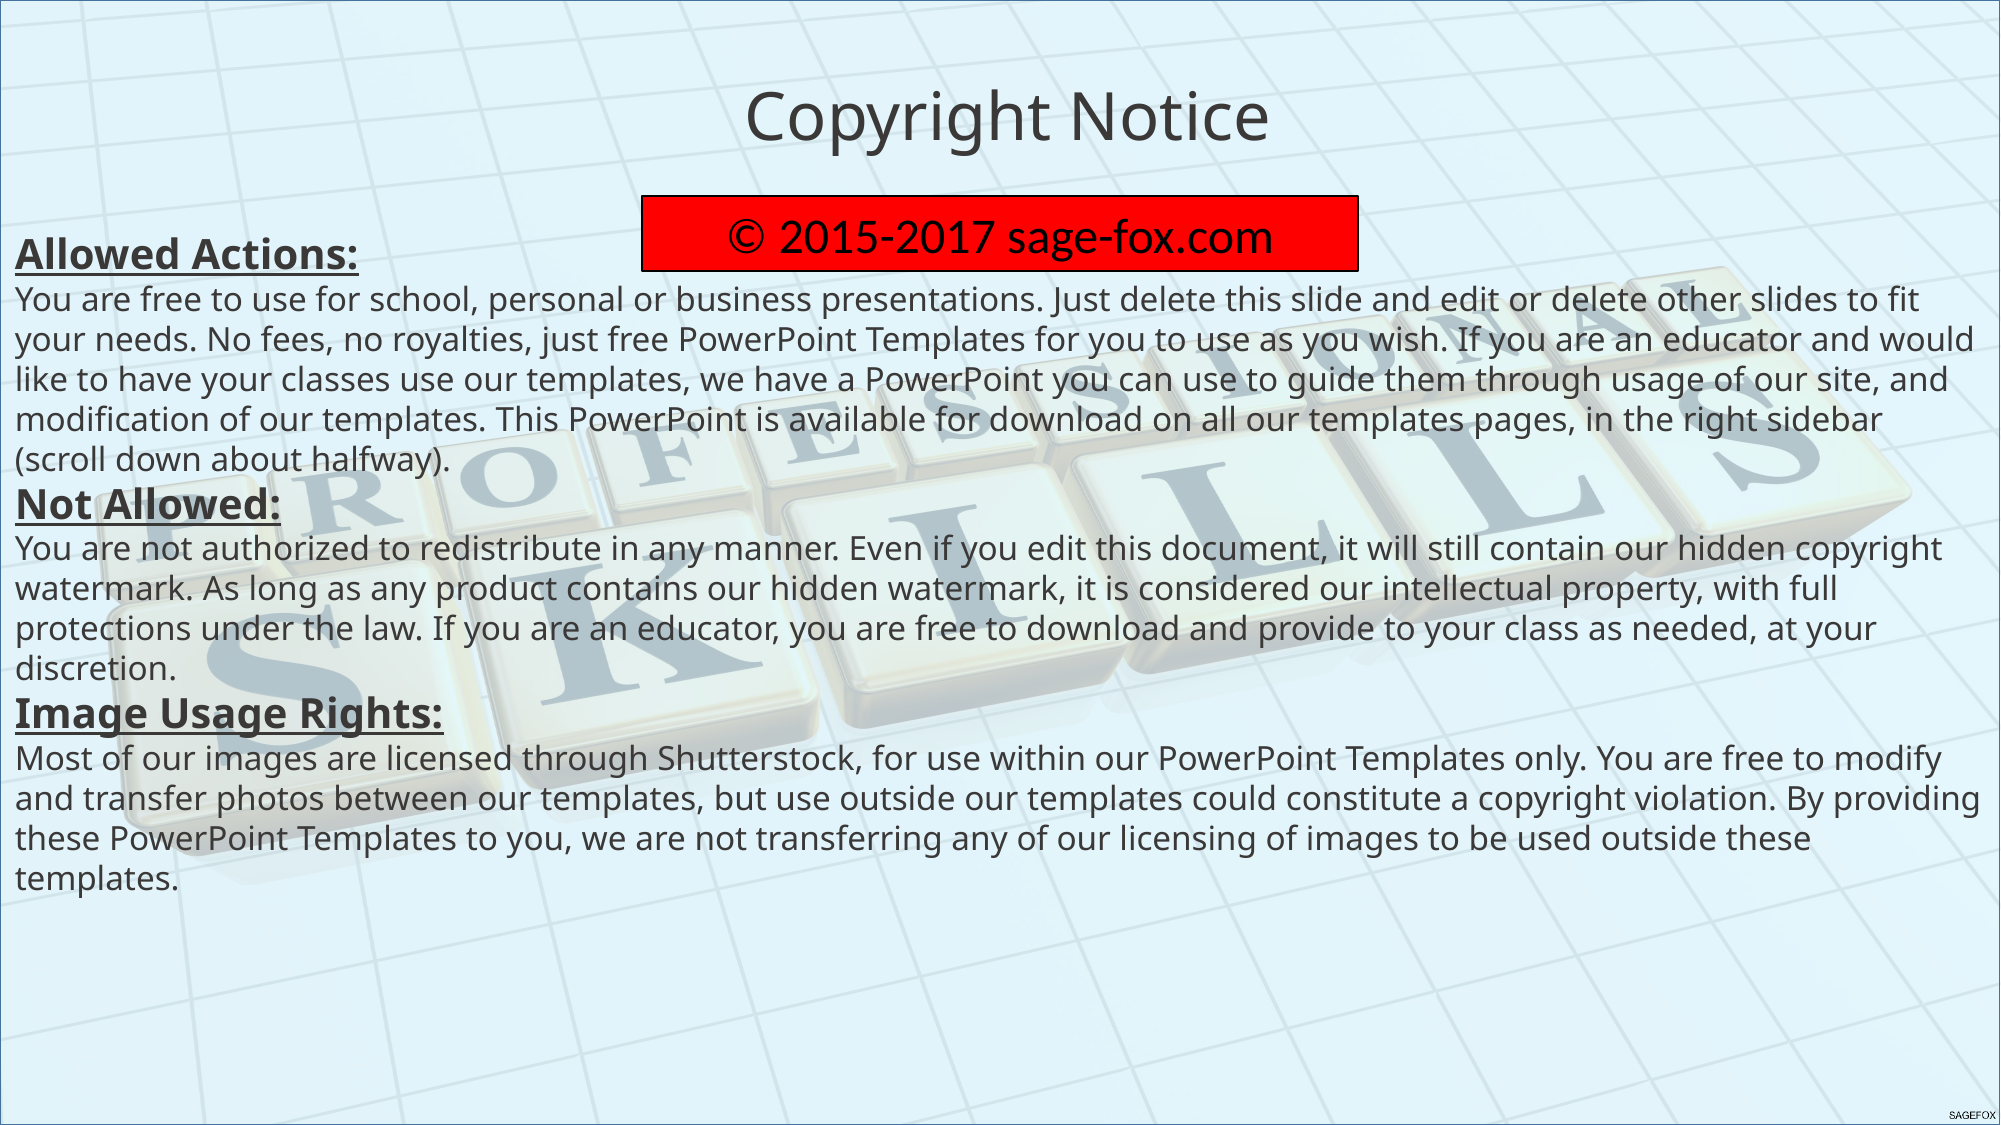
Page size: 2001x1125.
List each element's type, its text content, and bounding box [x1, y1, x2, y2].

text_box Allowed Actions: You are free to use for school, personal or business presentations. Just delete this slide and edit or delete other slides to fit your needs. No fees, no royalties, just free PowerPoint Templates for you to use as you wish. If you are an educator and would like to have your classes use our templates, we have a PowerPoint you can use to guide them through usage of our site, and modification of our templates. This PowerPoint is available for download on all our templates pages, in the right sidebar (scroll down about halfway). Not Allowed: You are not authorized to redistribute in any manner. Even if you edit this document, it will still contain our hidden copyright watermark. As long as any product contains our hidden watermark, it is considered our intellectual property, with full protections under the law. If you are an educator, you are free to download and provide to your class as needed, at your discretion. Image Usage Rights: Most of our images are licensed through Shutterstock, for use within our PowerPoint Templates only. You are free to modify and transfer photos between our templates, but use outside our templates could constitute a copyright violation. By providing these PowerPoint Templates to you, we are not transferring any of our licensing of images to be used outside these templates. [0, 0, 2000, 1125]
text_box © 2015-2017 sage-fox.com [641, 196, 1358, 272]
title Copyright Notice [493, 60, 1524, 178]
